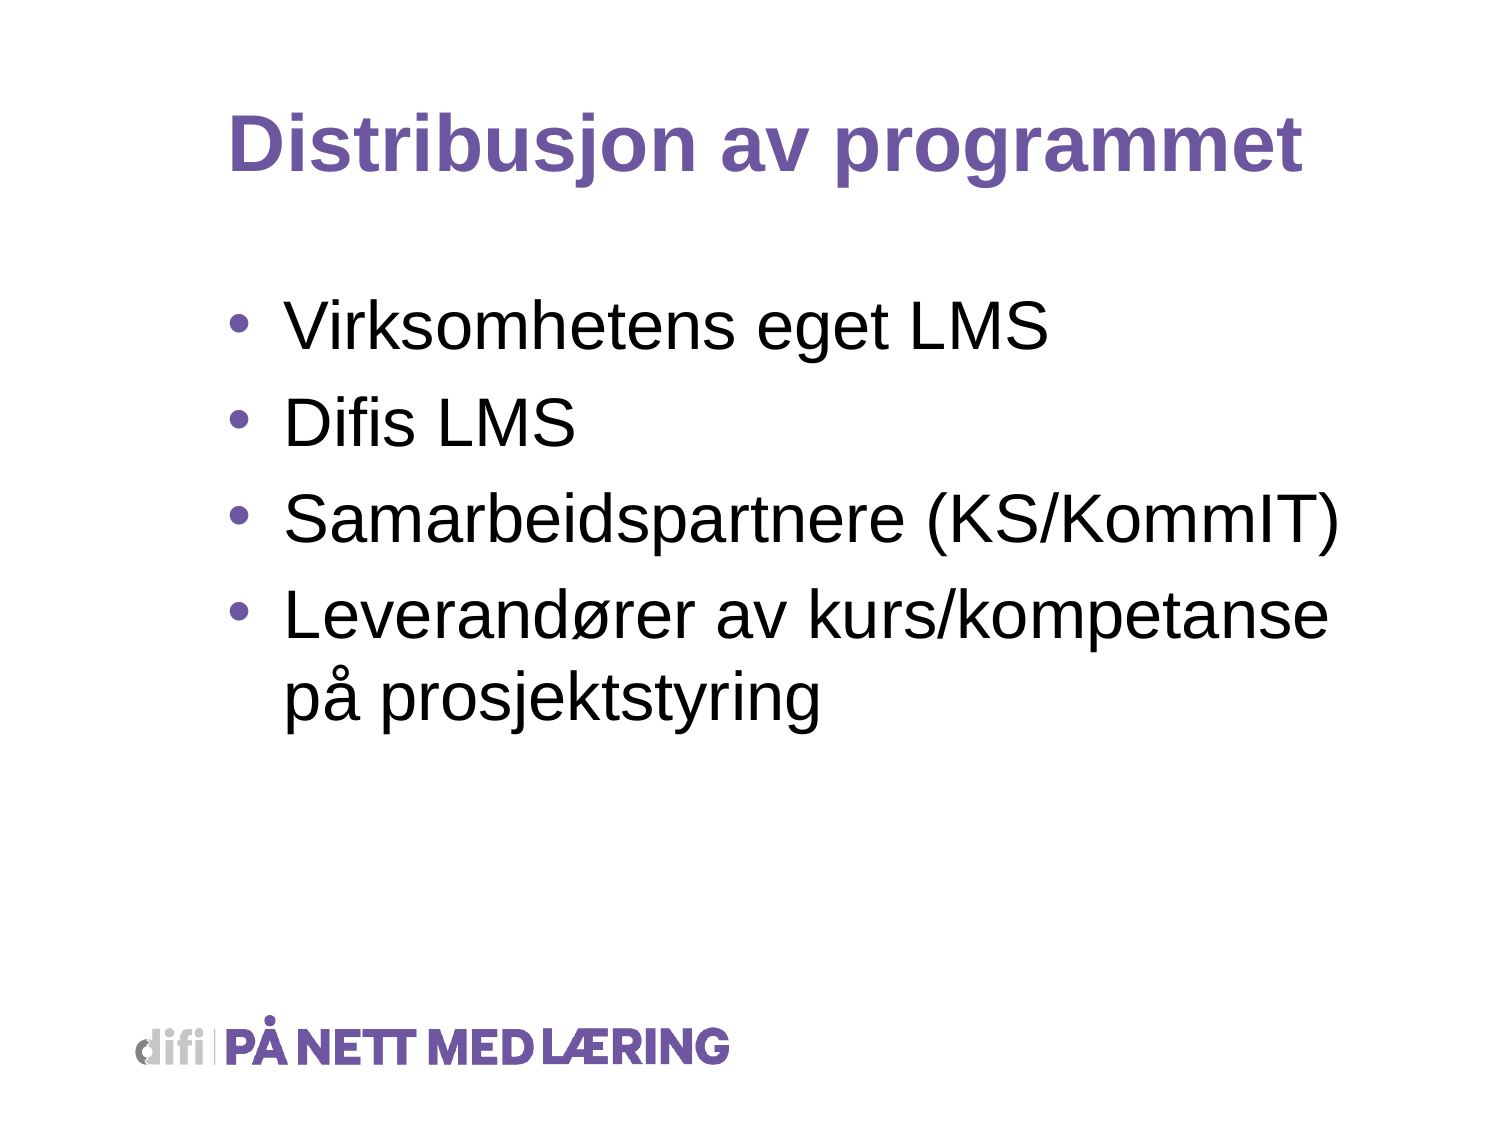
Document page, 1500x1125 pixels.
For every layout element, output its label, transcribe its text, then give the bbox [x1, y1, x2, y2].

picture [131, 1008, 733, 1073]
list Virksomhetens eget LMS Difis LMS Samarbeidspartnere (KS/KommIT) Leverandører av kurs/kompetanse på prosjektstyring [213, 273, 1377, 928]
title Distribusjon av programmet [212, 45, 1377, 233]
